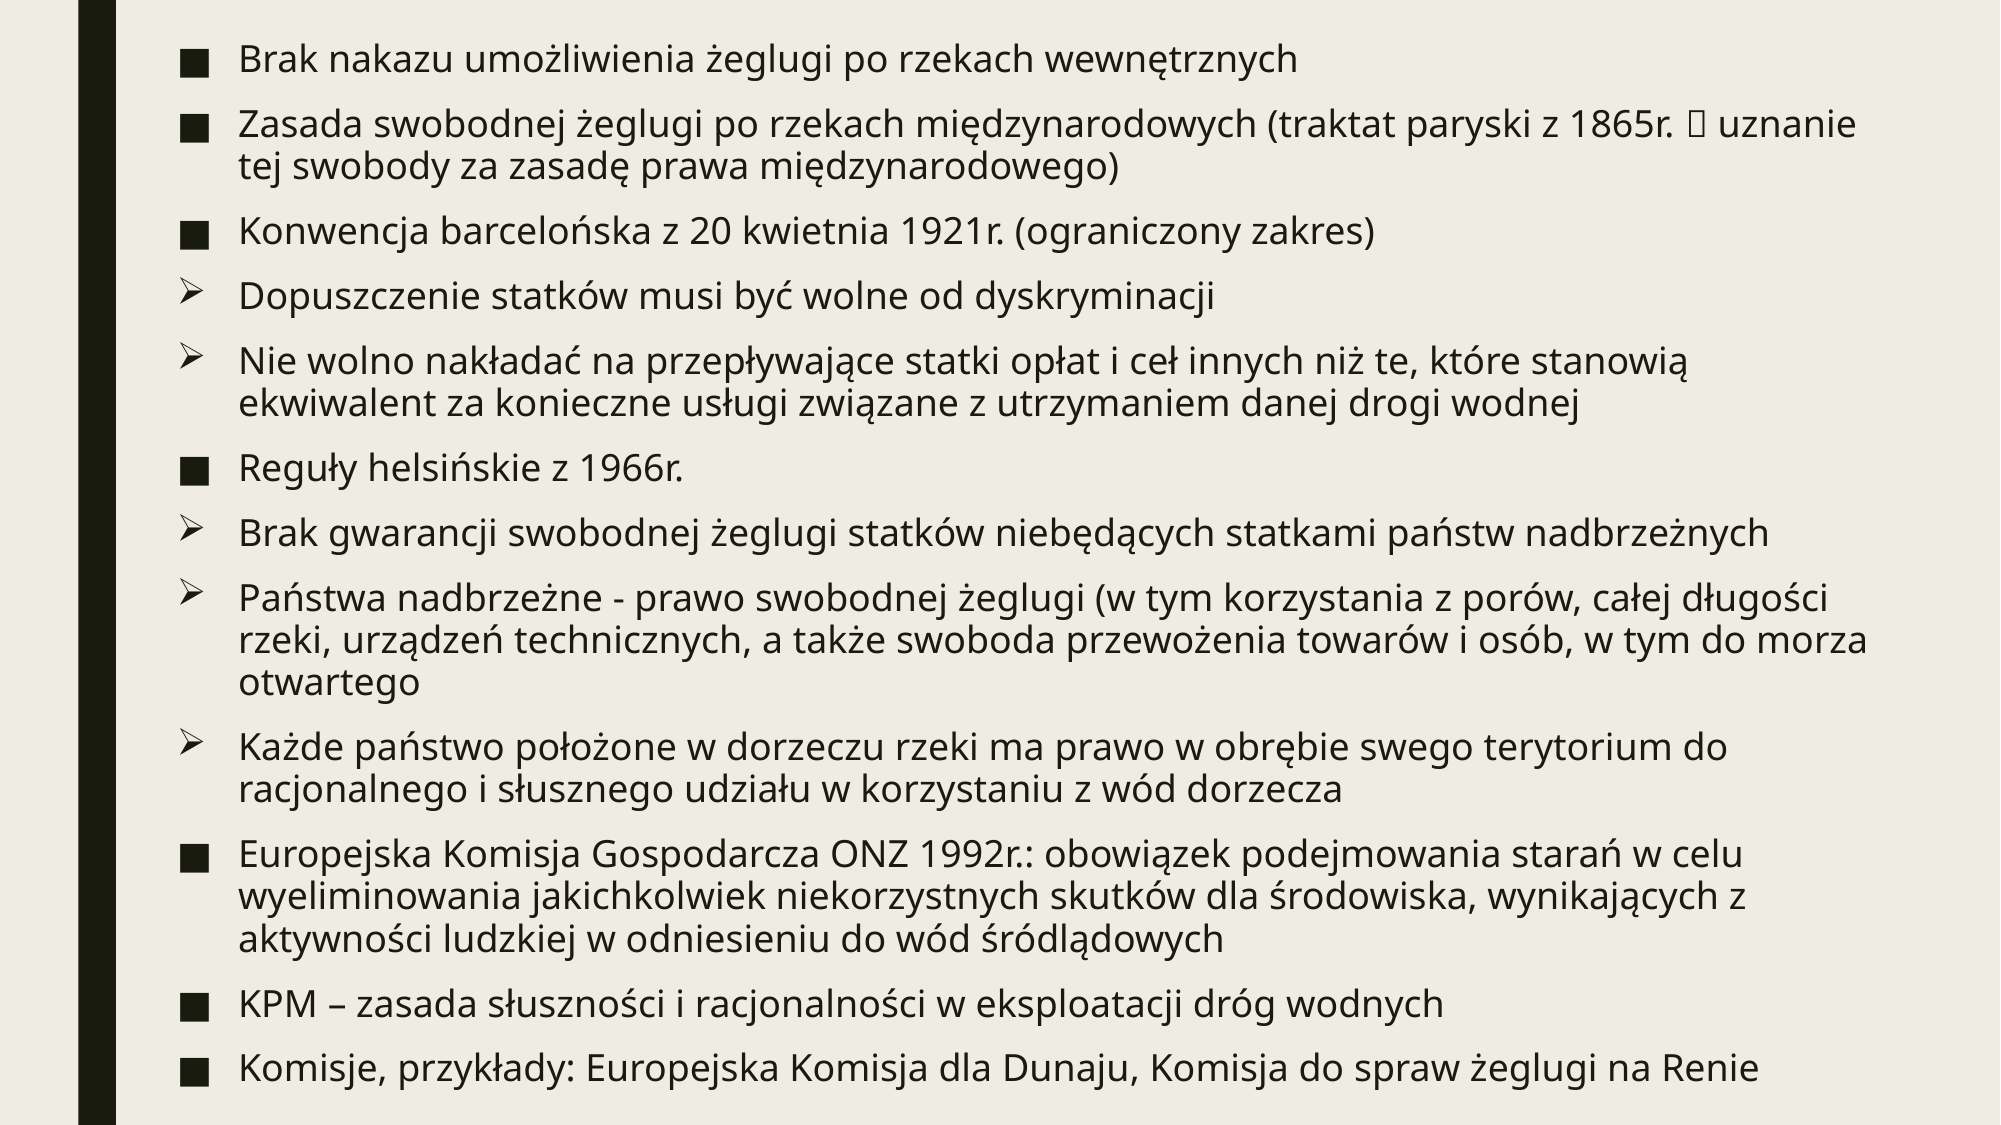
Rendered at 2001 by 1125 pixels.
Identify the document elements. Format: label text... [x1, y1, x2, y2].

list Brak nakazu umożliwienia żeglugi po rzekach wewnętrznych Zasada swobodnej żeglugi po rzekach międzynarodowych (traktat paryski z 1865r.  uznanie tej swobody za zasadę prawa międzynarodowego) Konwencja barcelońska z 20 kwietnia 1921r. (ograniczony zakres) Dopuszczenie statków musi być wolne od dyskryminacji Nie wolno nakładać na przepływające statki opłat i ceł innych niż te, które stanowią ekwiwalent za konieczne usługi związane z utrzymaniem danej drogi wodnej Reguły helsińskie z 1966r. Brak gwarancji swobodnej żeglugi statków niebędących statkami państw nadbrzeżnych Państwa nadbrzeżne - prawo swobodnej żeglugi (w tym korzystania z porów, całej długości rzeki, urządzeń technicznych, a także swoboda przewożenia towarów i osób, w tym do morza otwartego Każde państwo położone w dorzeczu rzeki ma prawo w obrębie swego terytorium do racjonalnego i słusznego udziału w korzystaniu z wód dorzecza Europejska Komisja Gospodarcza ONZ 1992r.: obowiązek podejmowania starań w celu wyeliminowania jakichkolwiek niekorzystnych skutków dla środowiska, wynikających z aktywności ludzkiej w odniesieniu do wód śródlądowych KPM – zasada słuszności i racjonalności w eksploatacji dróg wodnych Komisje, przykłady: Europejska Komisja dla Dunaju, Komisja do spraw żeglugi na Renie [161, 31, 1895, 1104]
